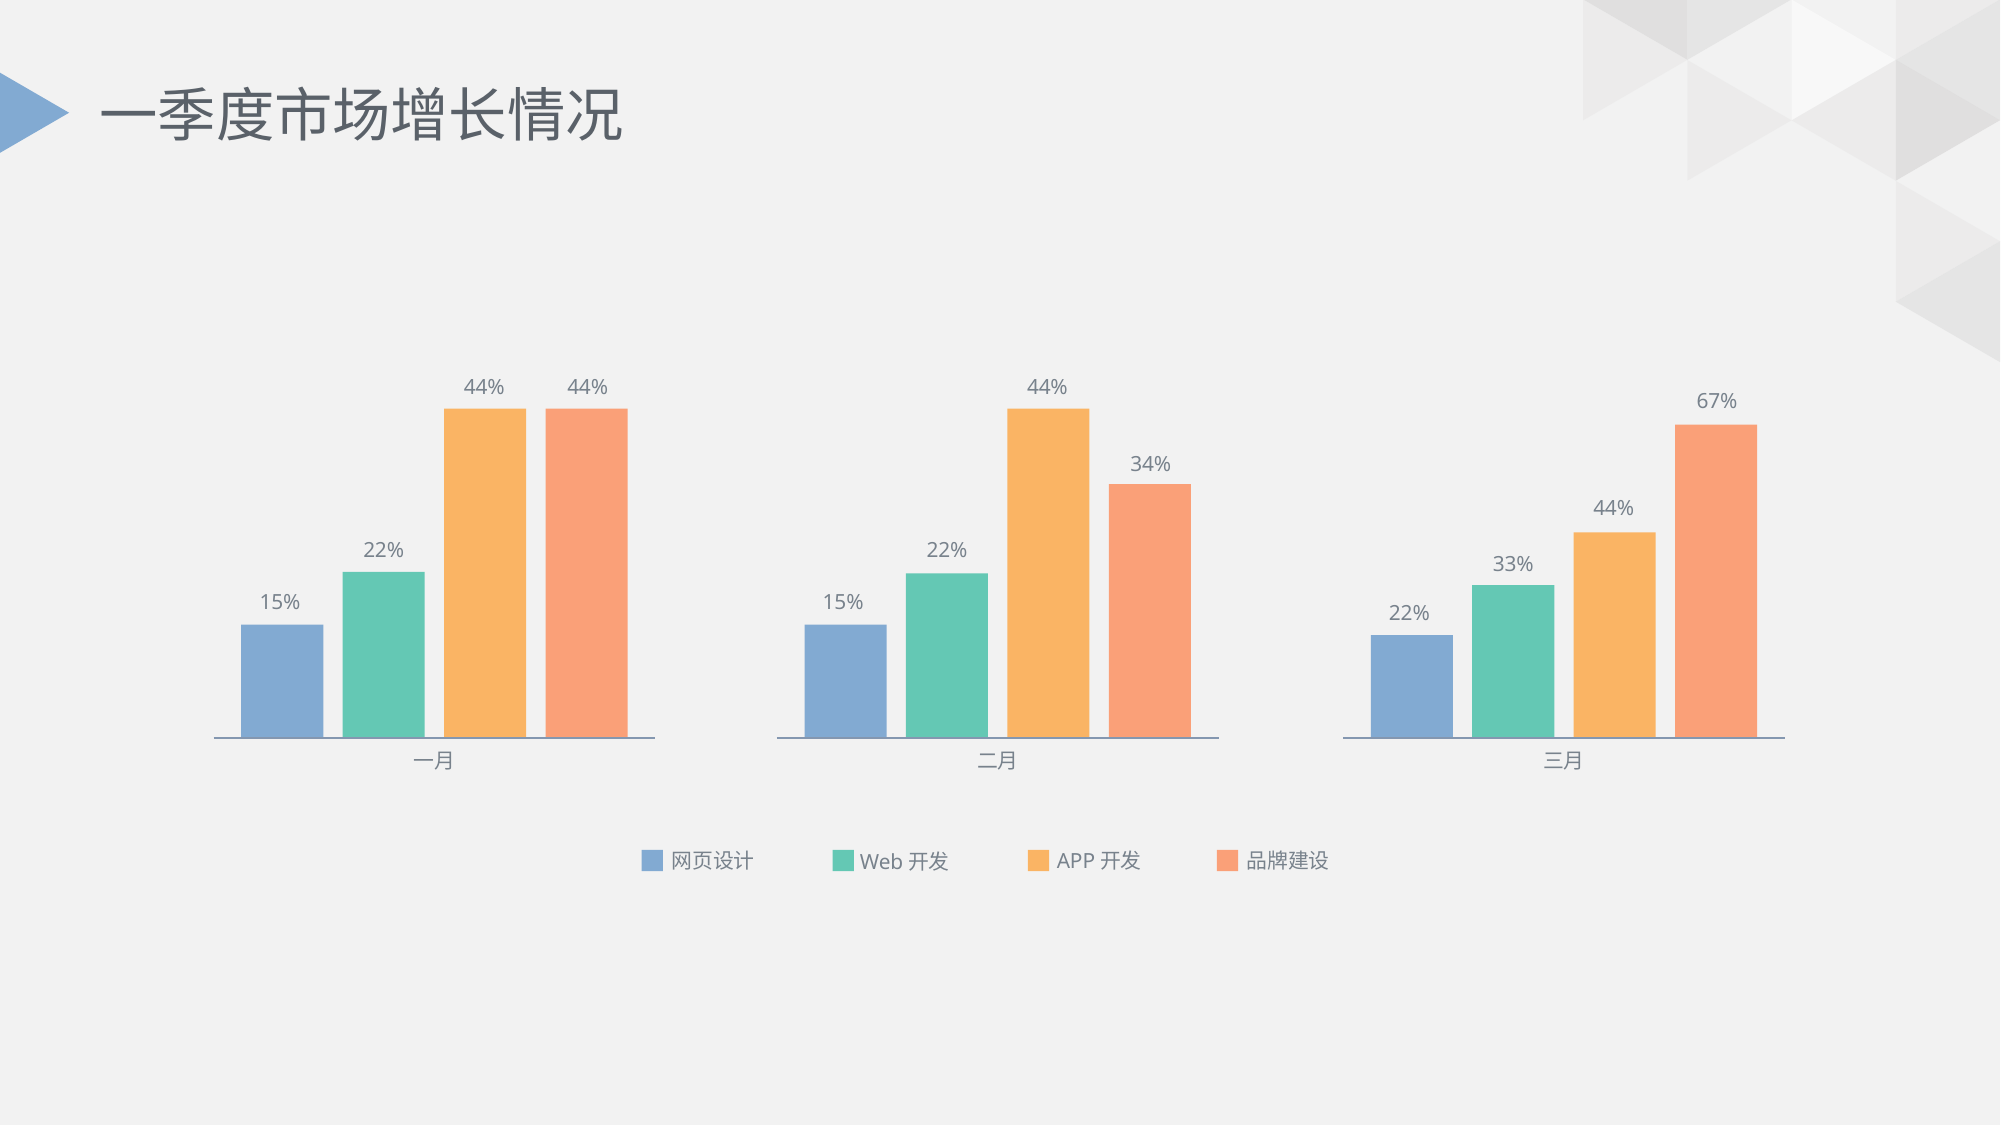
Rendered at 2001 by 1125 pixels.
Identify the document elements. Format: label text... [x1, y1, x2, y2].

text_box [1343, 380, 1785, 781]
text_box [832, 841, 957, 882]
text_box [1027, 840, 1151, 881]
title 一季度市场增长情况 [84, 59, 1916, 166]
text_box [641, 840, 772, 881]
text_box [213, 365, 656, 781]
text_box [1216, 840, 1347, 881]
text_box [776, 365, 1219, 781]
